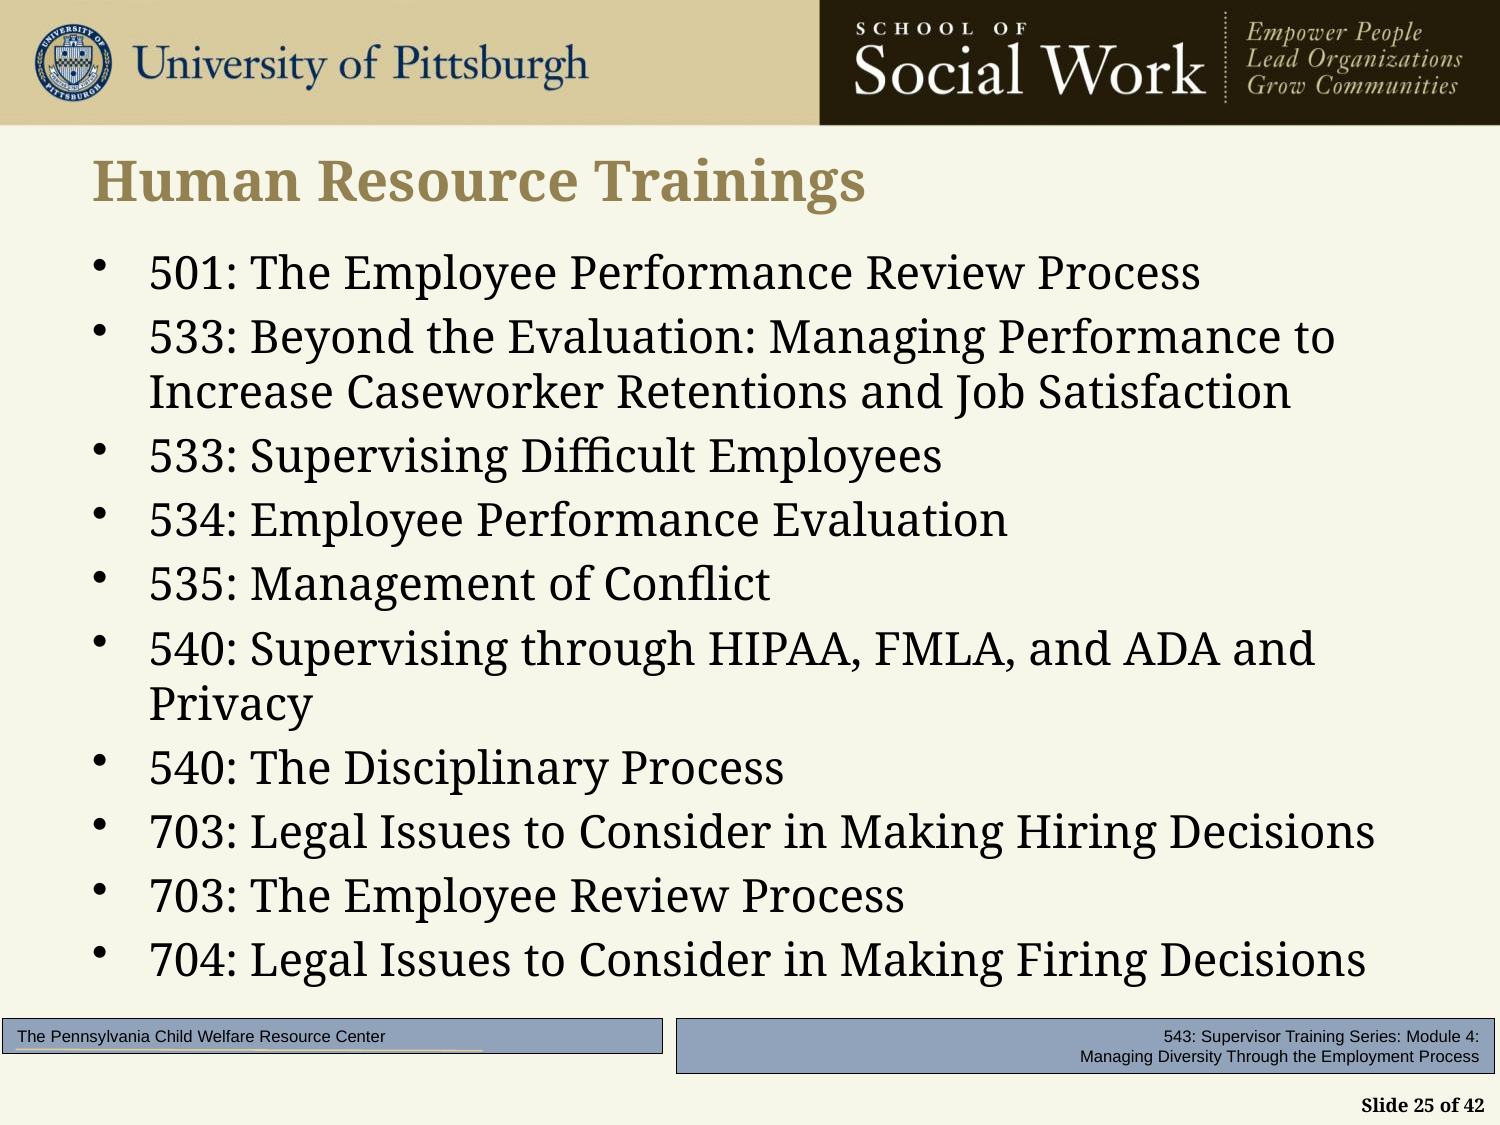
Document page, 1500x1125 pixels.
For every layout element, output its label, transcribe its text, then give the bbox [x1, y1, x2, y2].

picture [0, 0, 1500, 1125]
slide_number Slide 25 of 42 [1287, 1087, 1500, 1125]
list 501: The Employee Performance Review Process 533: Beyond the Evaluation: Managing Performance to Increase Caseworker Retentions and Job Satisfaction 533: Supervising Difficult Employees 534: Employee Performance Evaluation 535: Management of Conflict 540: Supervising through HIPAA, FMLA, and ADA and Privacy 540: The Disciplinary Process 703: Legal Issues to Consider in Making Hiring Decisions 703: The Employee Review Process 704: Legal Issues to Consider in Making Firing Decisions [76, 235, 1431, 1018]
title Human Resource Trainings [76, 129, 1428, 228]
